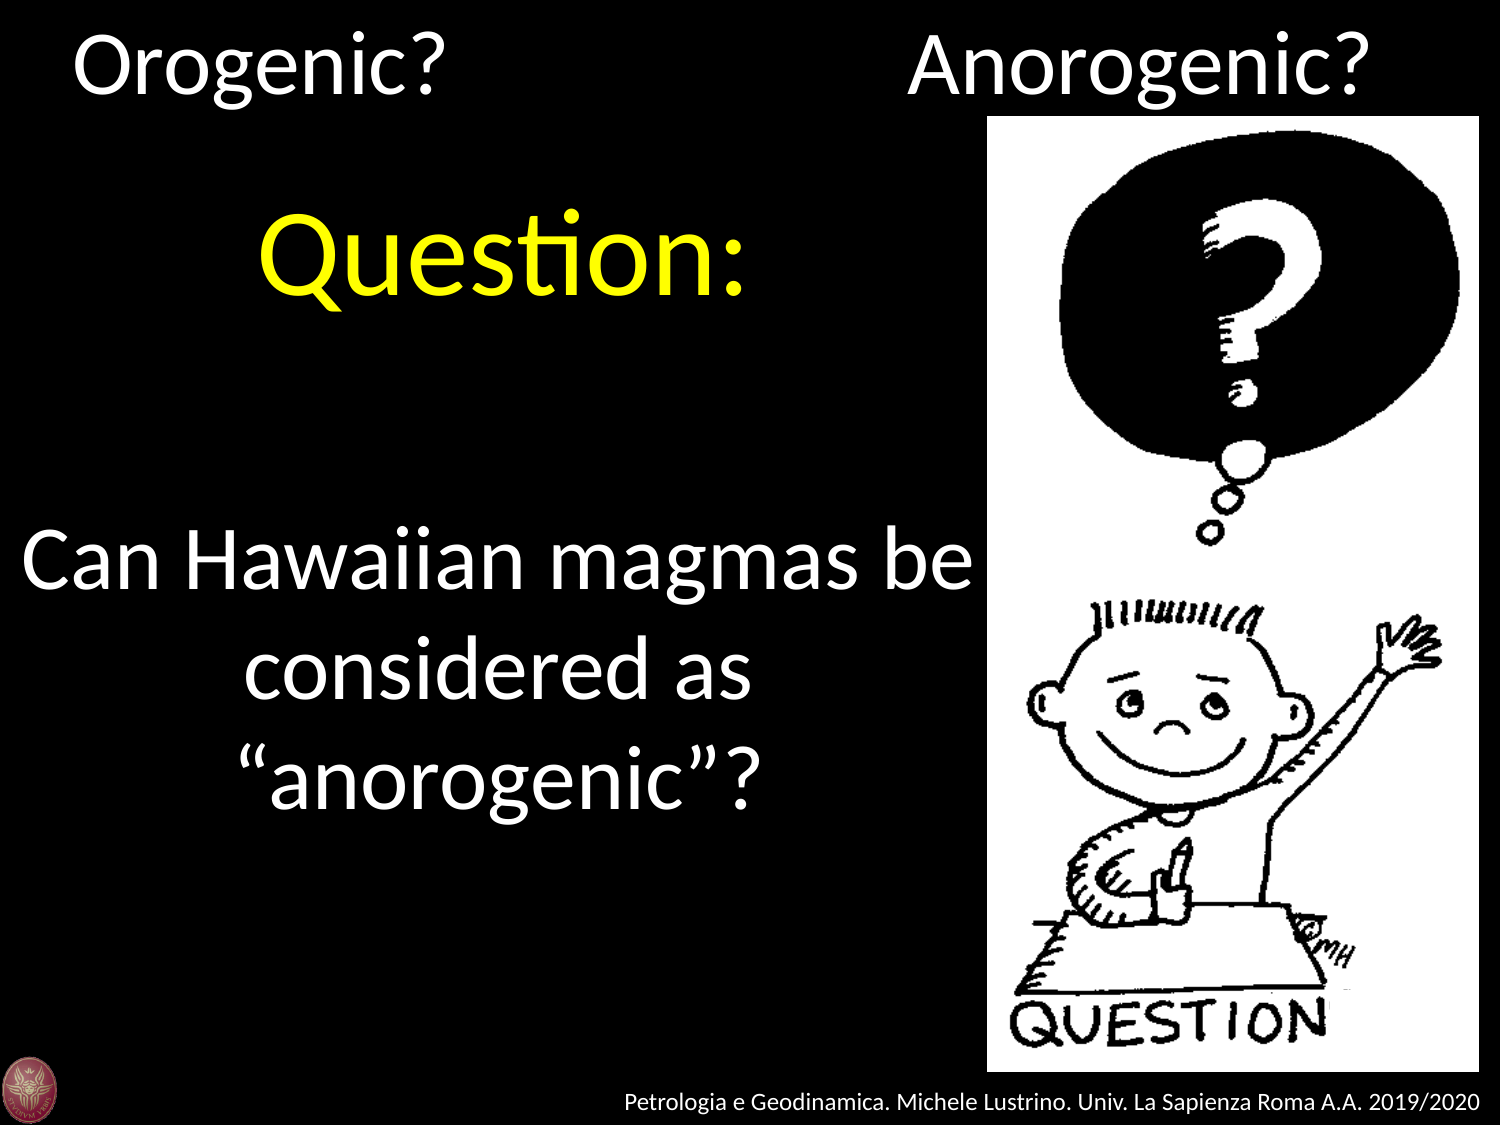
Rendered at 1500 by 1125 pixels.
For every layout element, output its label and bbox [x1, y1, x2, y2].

text_box [0, 16, 544, 120]
picture [0, 1055, 60, 1125]
text_box [0, 16, 1480, 1072]
